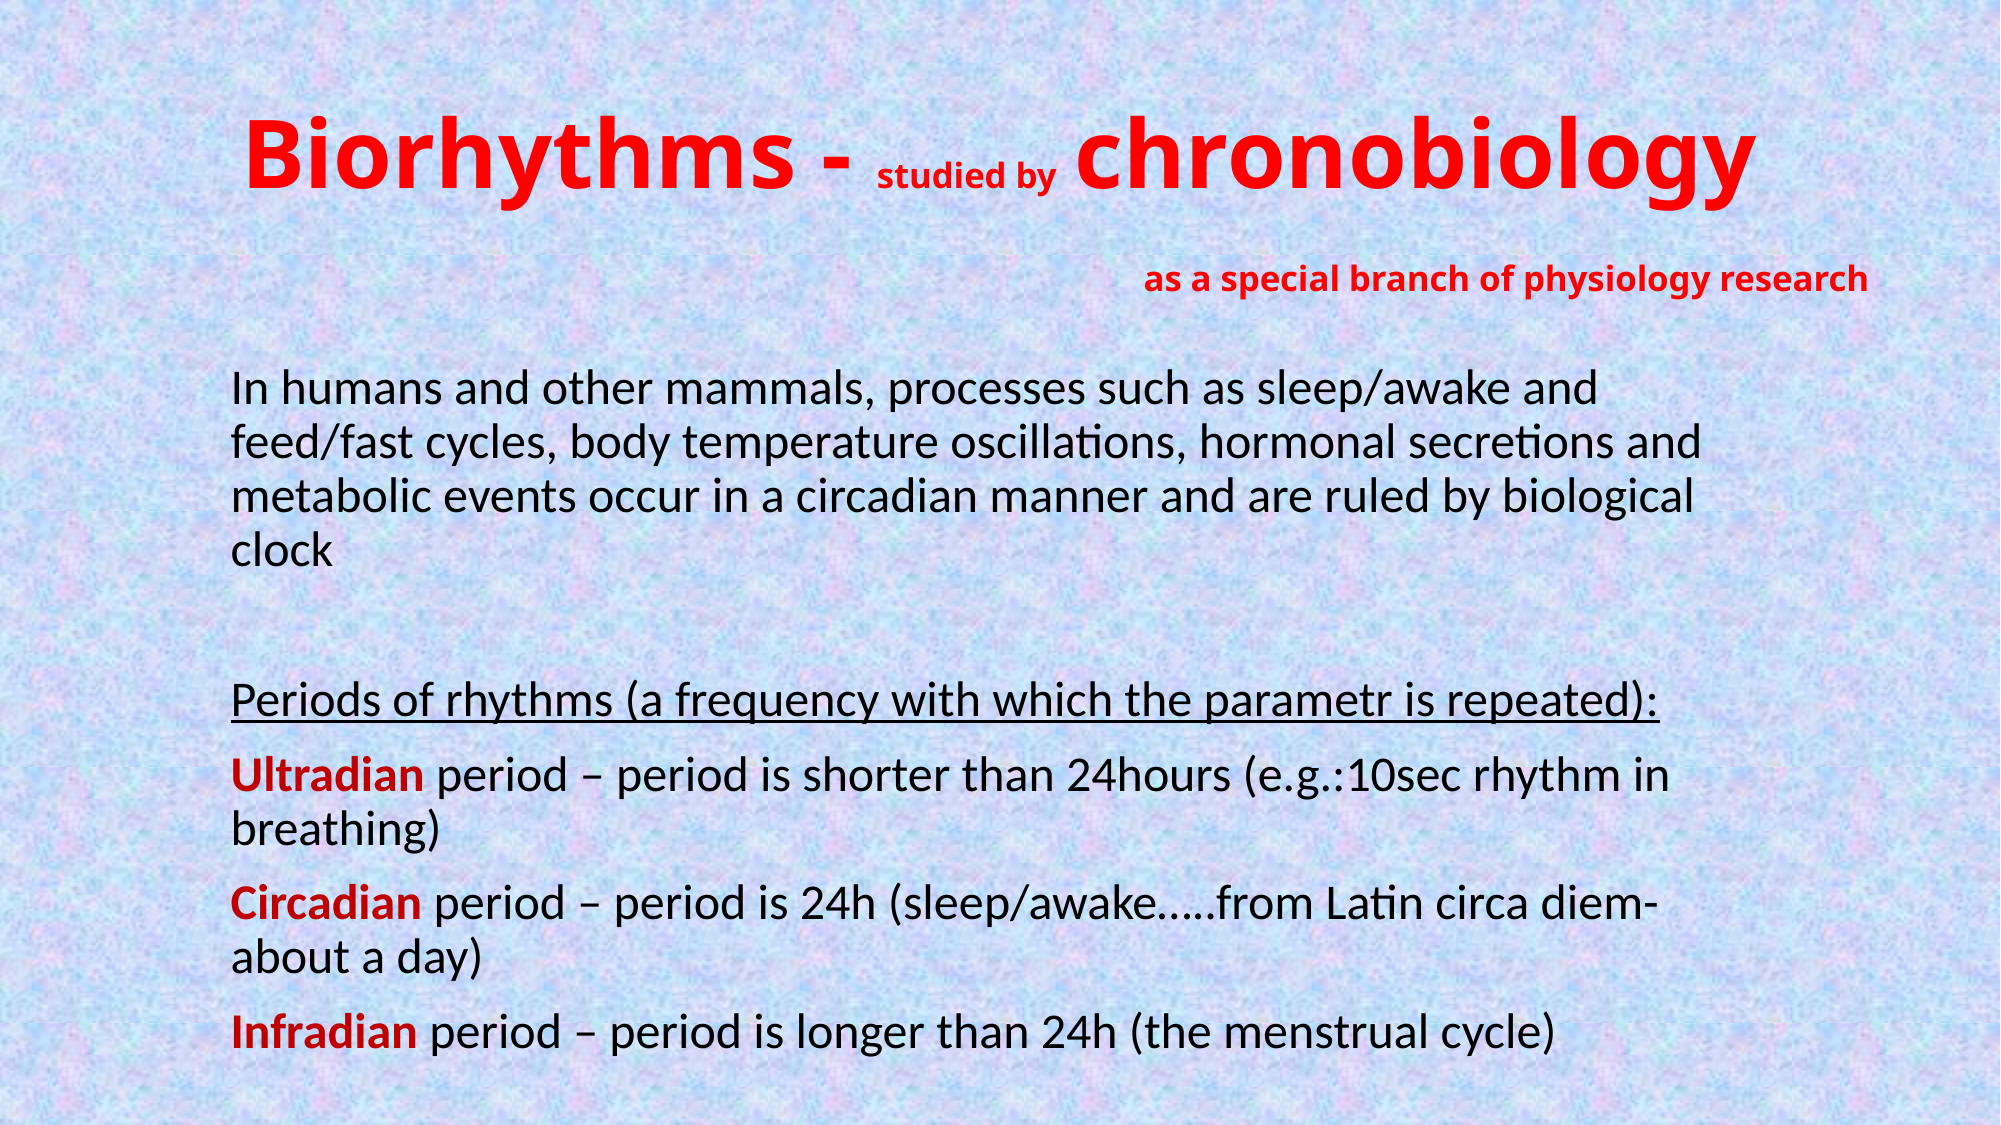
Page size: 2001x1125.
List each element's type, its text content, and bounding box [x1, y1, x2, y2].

subtitle In humans and other mammals, processes such as sleep/awake and feed/fast cycles, body temperature oscillations, hormonal secretions and metabolic events occur in a circadian manner and are ruled by biological clock Periods of rhythms (a frequency with which the parametr is repeated): Ultradian period – period is shorter than 24hours (e.g.:10sec rhythm in breathing) Circadian period – period is 24h (sleep/awake…..from Latin circa diem-about a day) Infradian period – period is longer than 24h (the menstrual cycle) [215, 353, 1782, 1075]
picture [0, 0, 2001, 1125]
title Biorhythms - studied by chronobiology as a special branch of physiology research [95, 78, 1904, 320]
